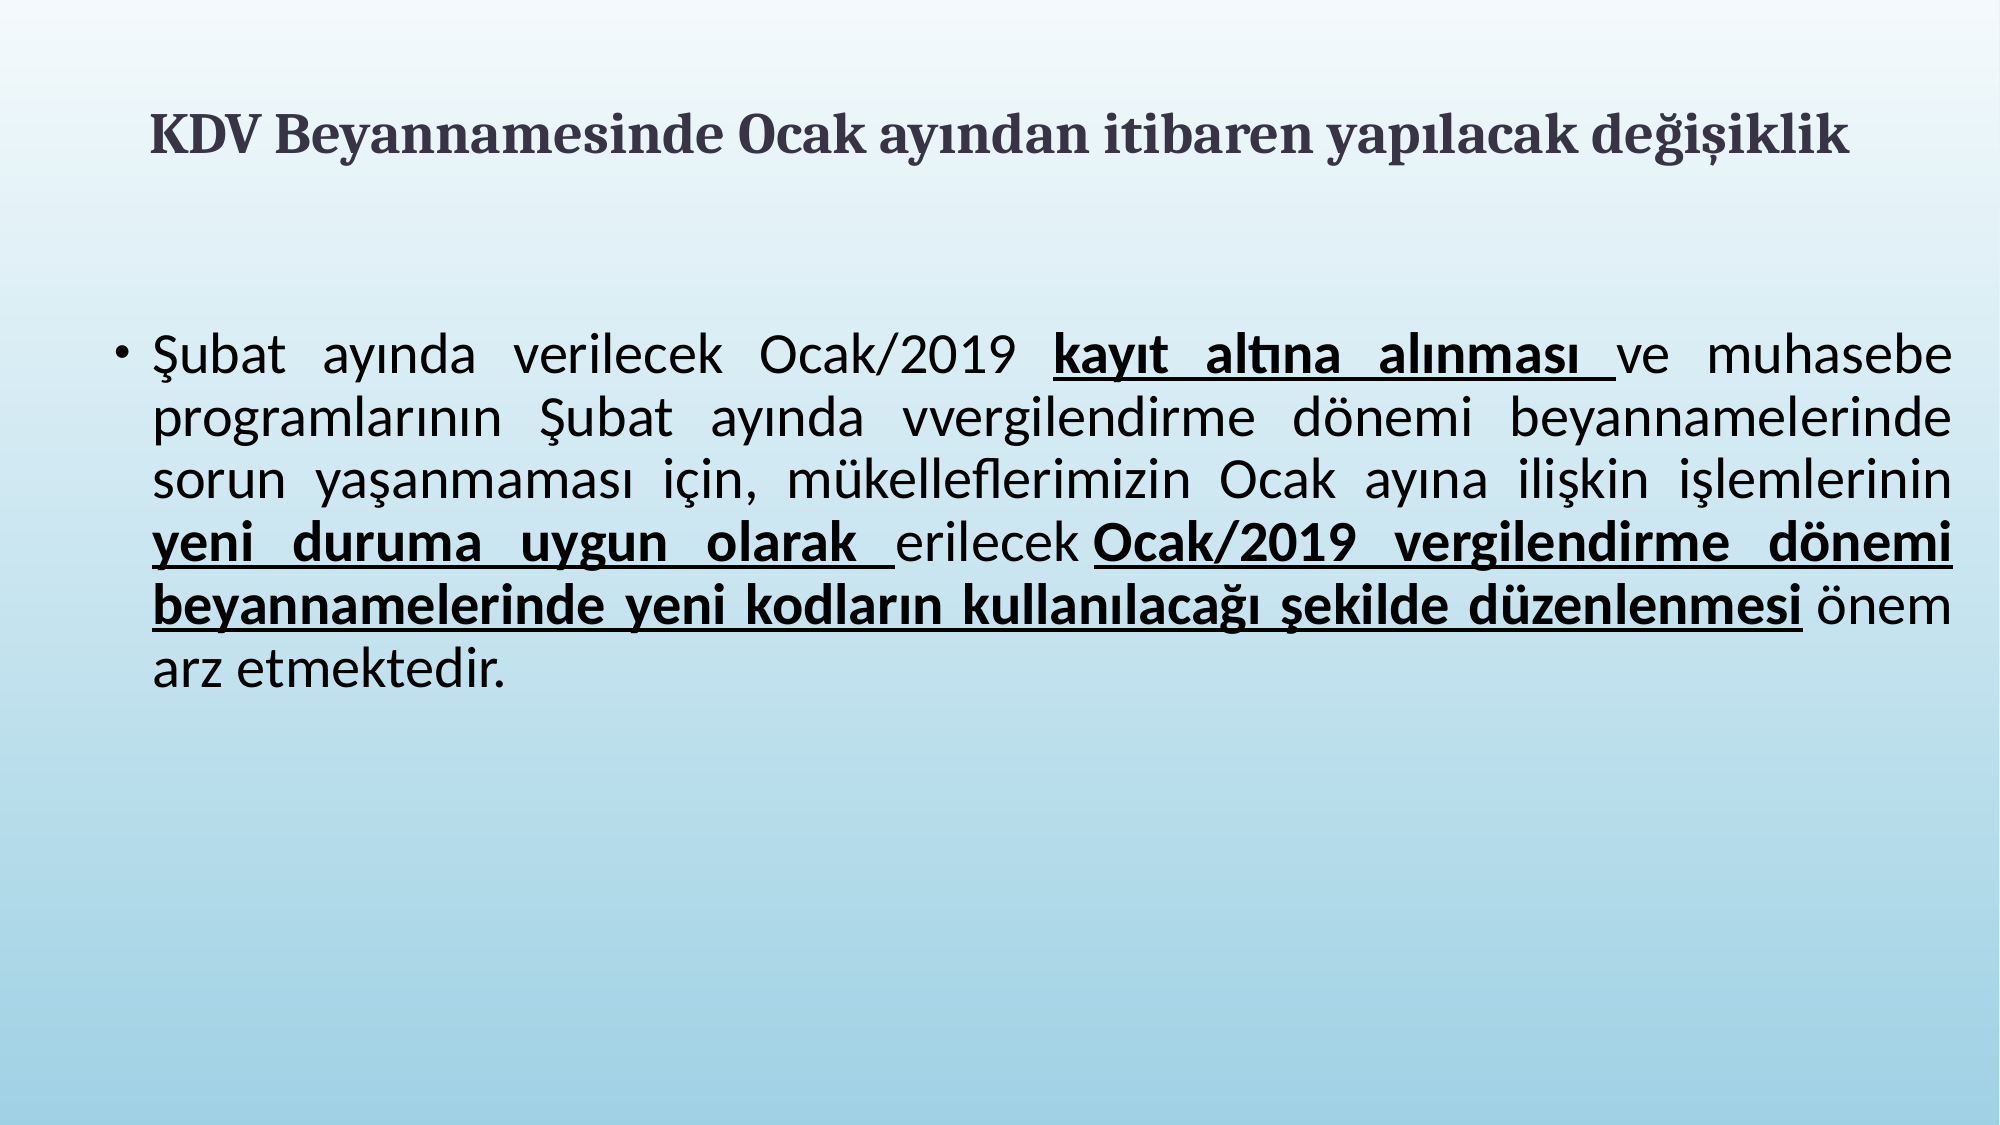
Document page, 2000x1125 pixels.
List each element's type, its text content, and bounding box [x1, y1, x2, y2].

title KDV Beyannamesinde Ocak ayından itibaren yapılacak değişiklik [99, 42, 1900, 173]
list Şubat ayında verilecek Ocak/2019 kayıt altına alınması ve muhasebe programlarının Şubat ayında vvergilendirme dönemi beyannamelerinde sorun yaşanmaması için, mükelleflerimizin Ocak ayına ilişkin işlemlerinin yeni duruma uygun olarak erilecek Ocak/2019 vergilendirme dönemi beyannamelerinde yeni kodların kullanılacağı şekilde düzenlenmesi önem arz etmektedir. [99, 208, 1969, 1059]
